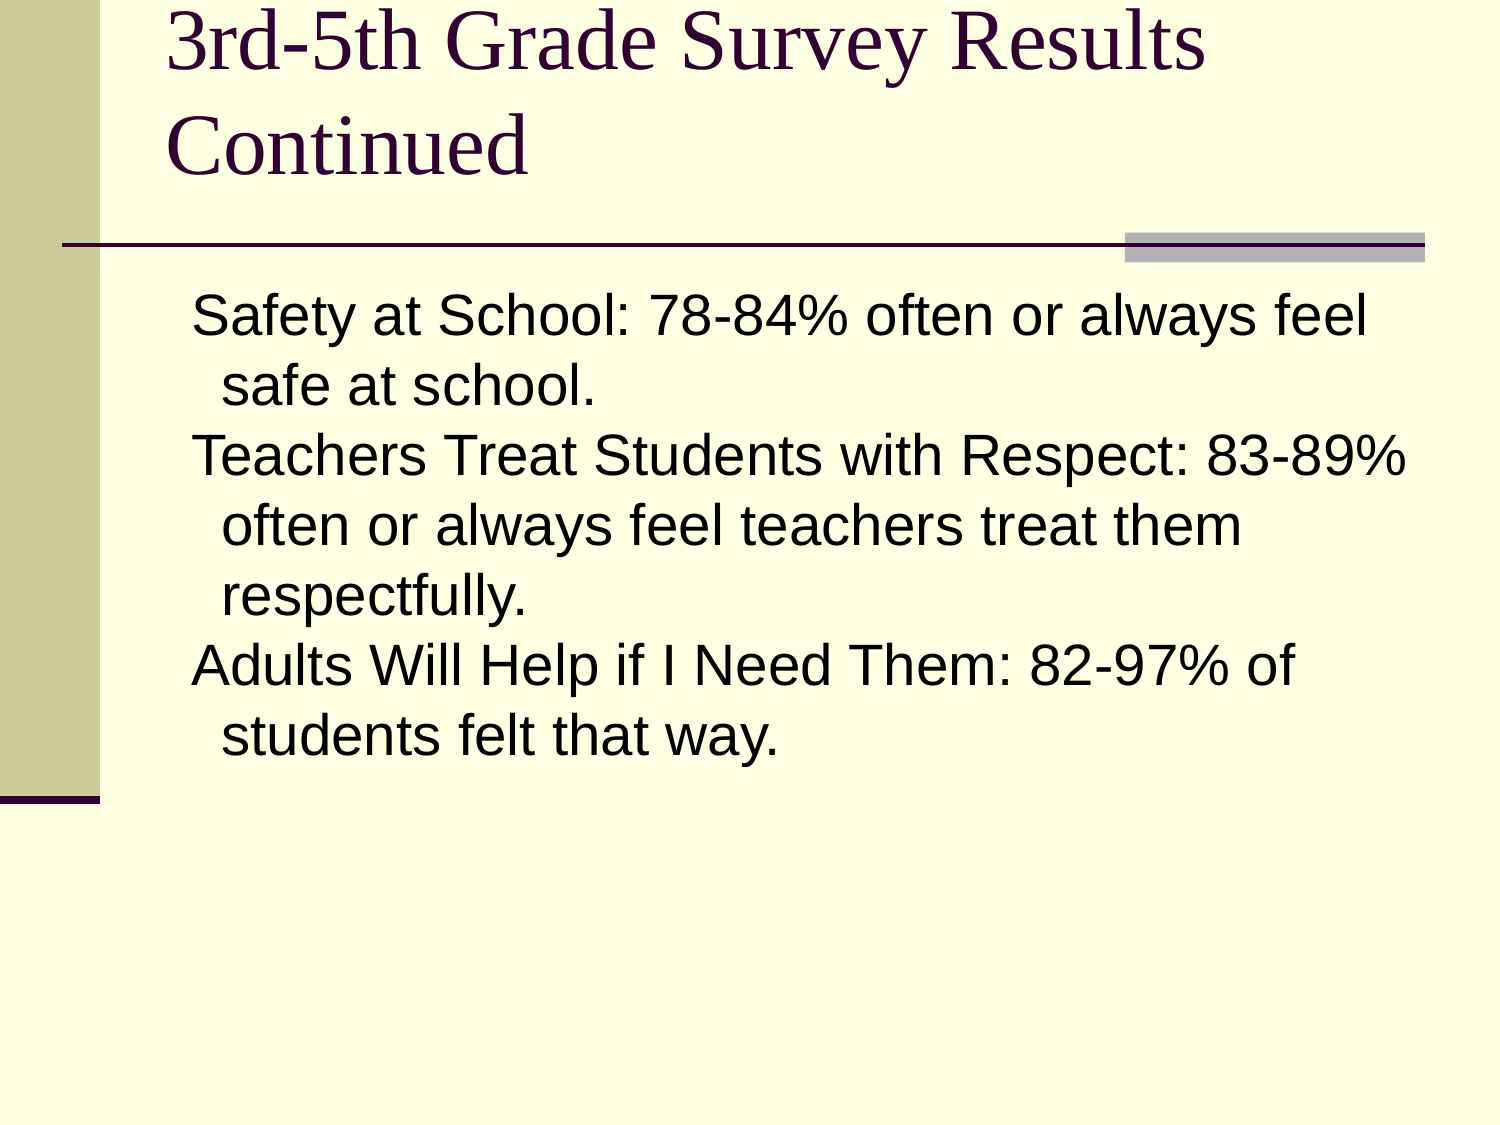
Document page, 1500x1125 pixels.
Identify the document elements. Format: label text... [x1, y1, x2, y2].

title 3rd-5th Grade Survey Results Continued [150, 45, 1425, 234]
list Safety at School: 78-84% often or always feel safe at school. Teachers Treat Students with Respect: 83-89% often or always feel teachers treat them respectfully. Adults Will Help if I Need Them: 82-97% of students felt that way. [150, 262, 1425, 1006]
